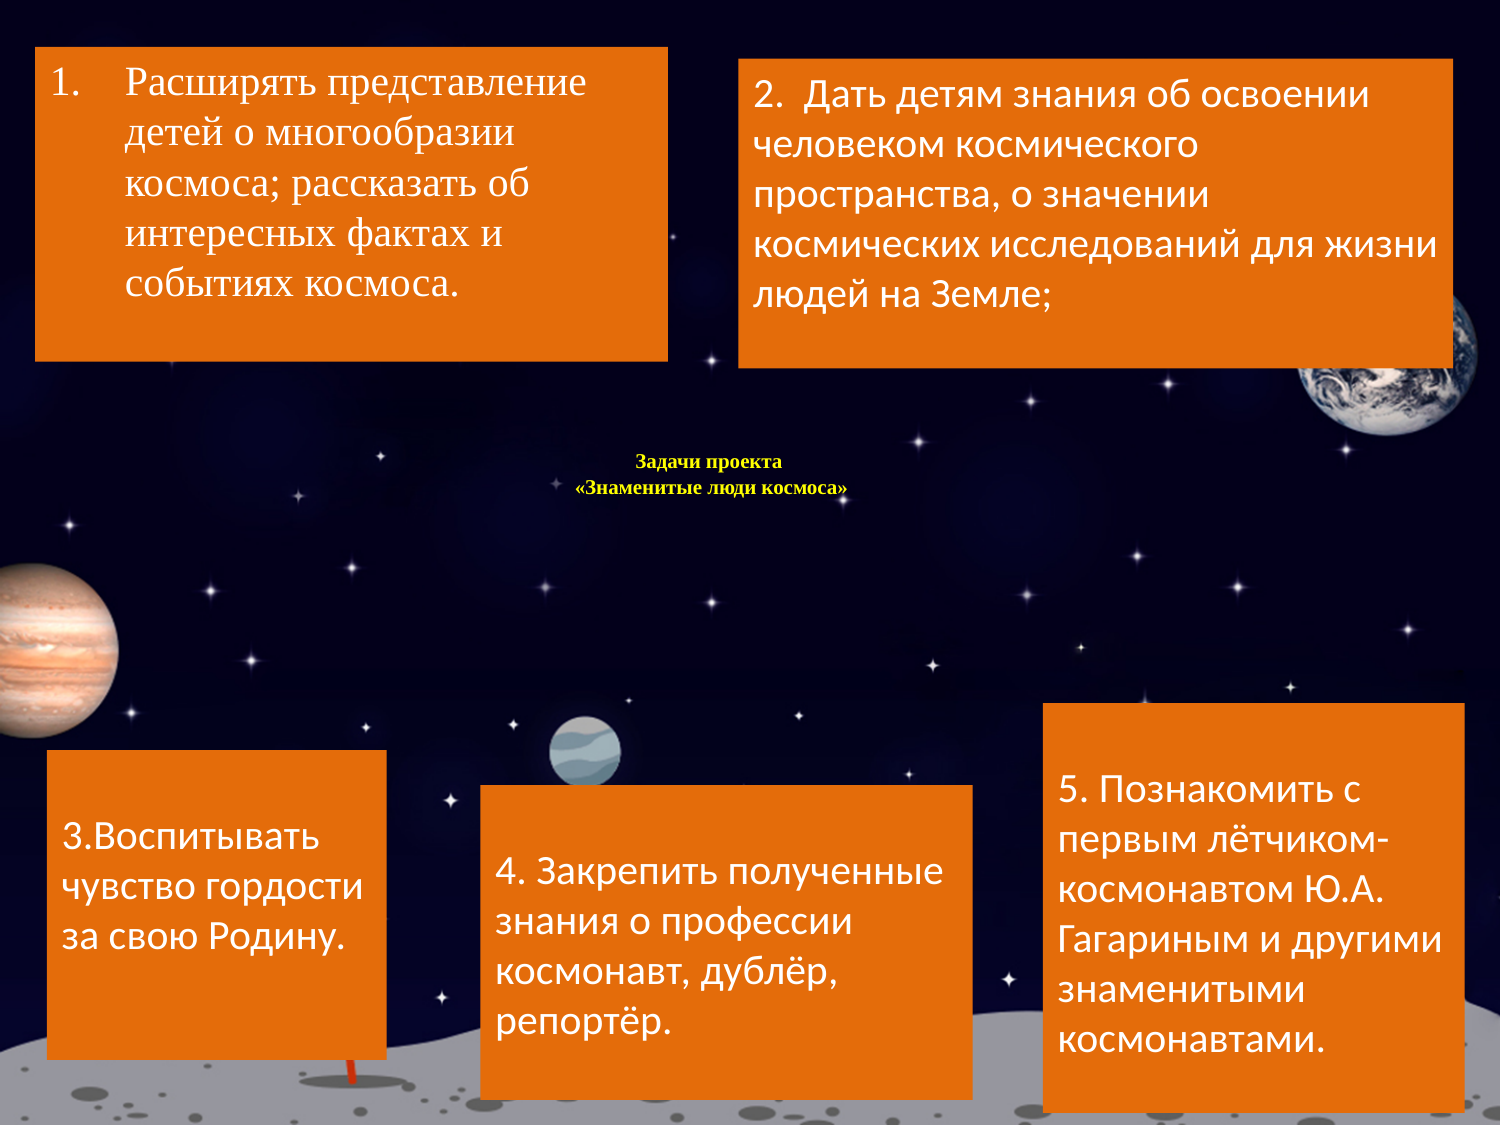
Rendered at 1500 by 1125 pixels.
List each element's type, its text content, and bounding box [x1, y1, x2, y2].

text_box 3.Воспитывать чувство гордости за свою Родину. [46, 750, 387, 1060]
text_box 2. Дать детям знания об освоении человеком космического пространства, о значении космических исследований для жизни людей на Земле; [738, 58, 1454, 369]
picture [0, 0, 1500, 1125]
text_box 5. Познакомить с первым лётчиком-космонавтом Ю.А. Гагариным и другими знаменитыми космонавтами. [1042, 703, 1465, 1113]
text_box 4. Закрепить полученные знания о профессии космонавт, дублёр, репортёр. [480, 785, 973, 1100]
title Задачи проекта «Знаменитые люди космоса» [93, 328, 1325, 563]
text_box Расширять представление детей о многообразии космоса; рассказать об интересных фактах и событиях космоса. [35, 46, 668, 362]
